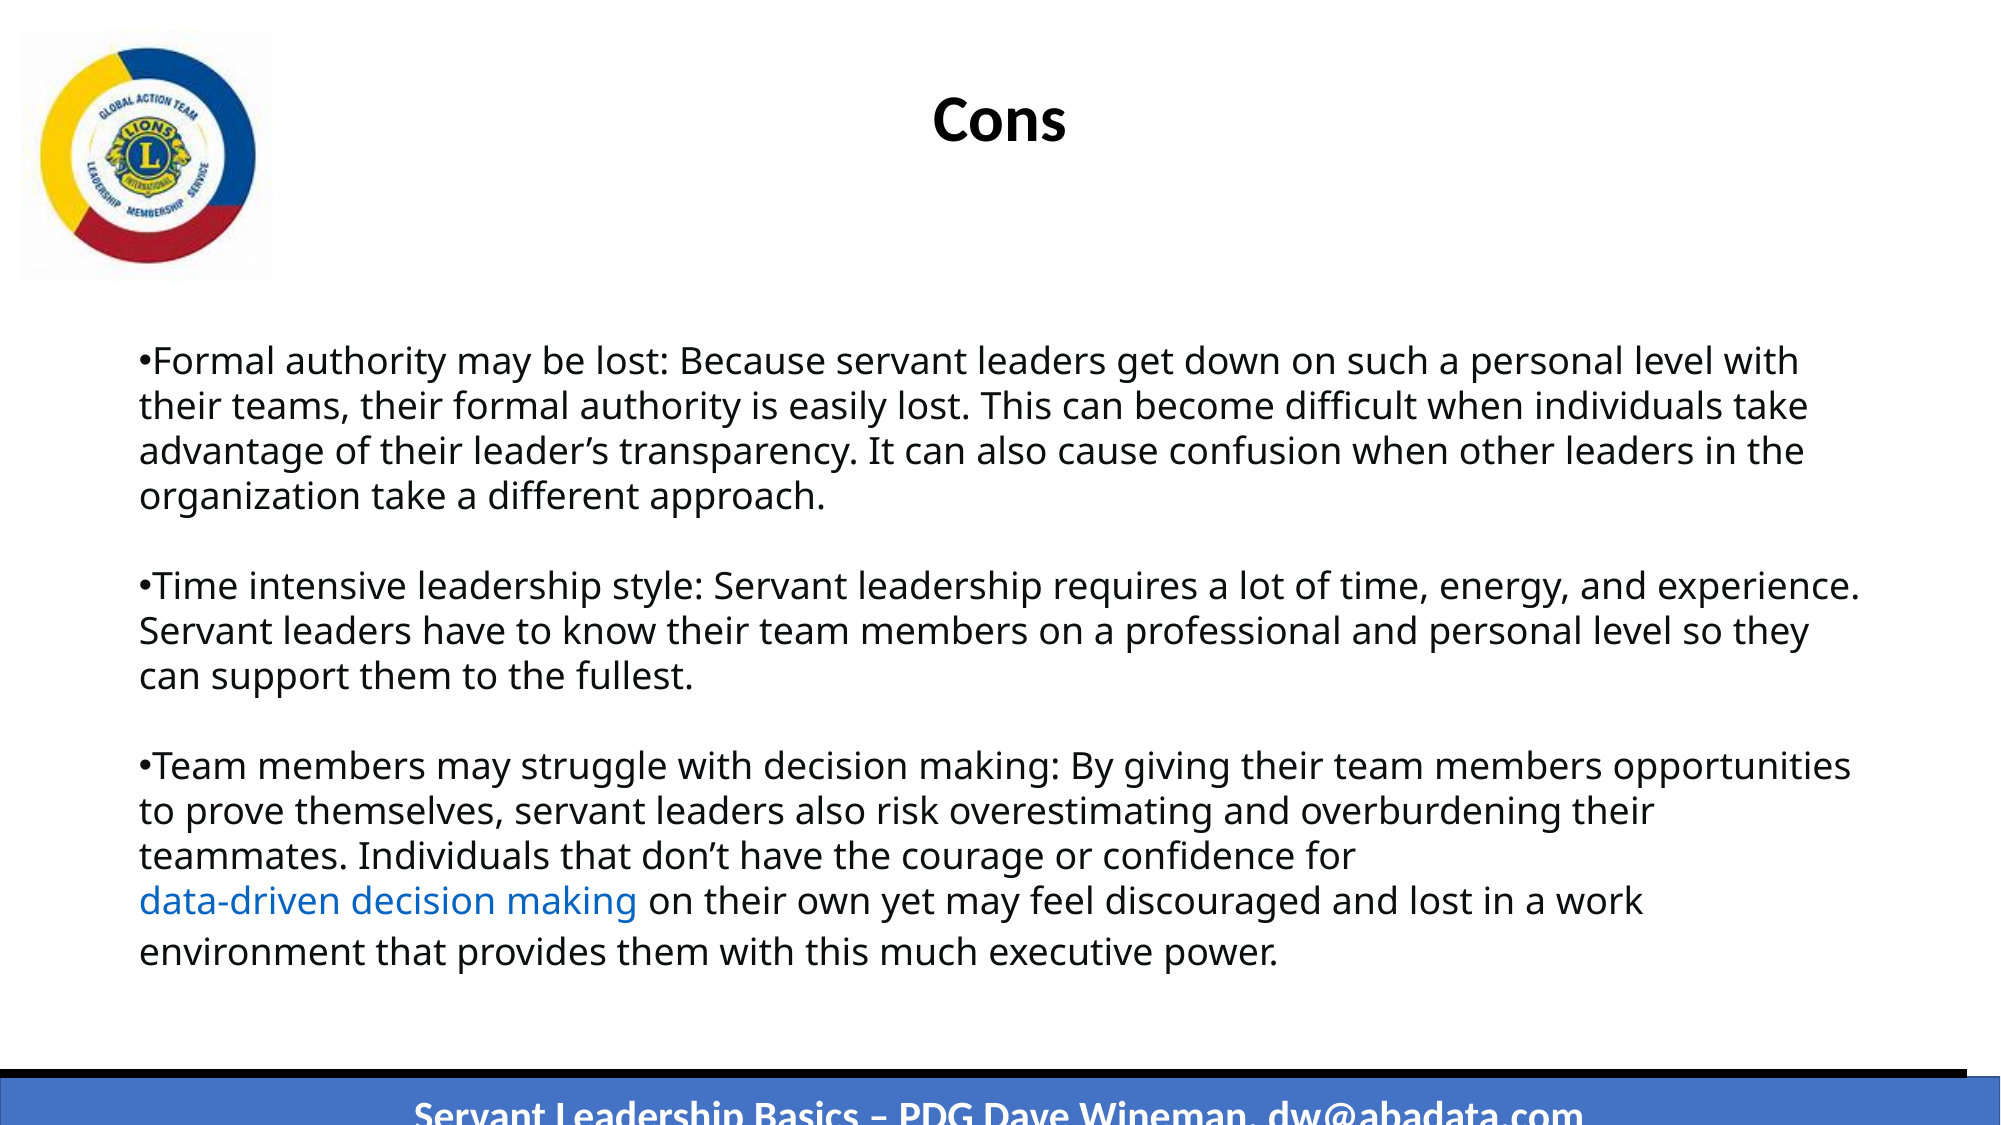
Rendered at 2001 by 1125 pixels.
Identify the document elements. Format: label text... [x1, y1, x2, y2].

picture [22, 30, 273, 281]
text_box Cons [508, 66, 1492, 162]
text_box Formal authority may be lost: Because servant leaders get down on such a personal level with their teams, their formal authority is easily lost. This can become difficult when individuals take advantage of their leader’s transparency. It can also cause confusion when other leaders in the organization take a different approach. Time intensive leadership style: Servant leadership requires a lot of time, energy, and experience. Servant leaders have to know their team members on a professional and personal level so they can support them to the fullest. Team members may struggle with decision making: By giving their team members opportunities to prove themselves, servant leaders also risk overestimating and overburdening their teammates. Individuals that don’t have the courage or confidence for data-driven decision making on their own yet may feel discouraged and lost in a work environment that provides them with this much executive power. [124, 329, 1882, 1071]
